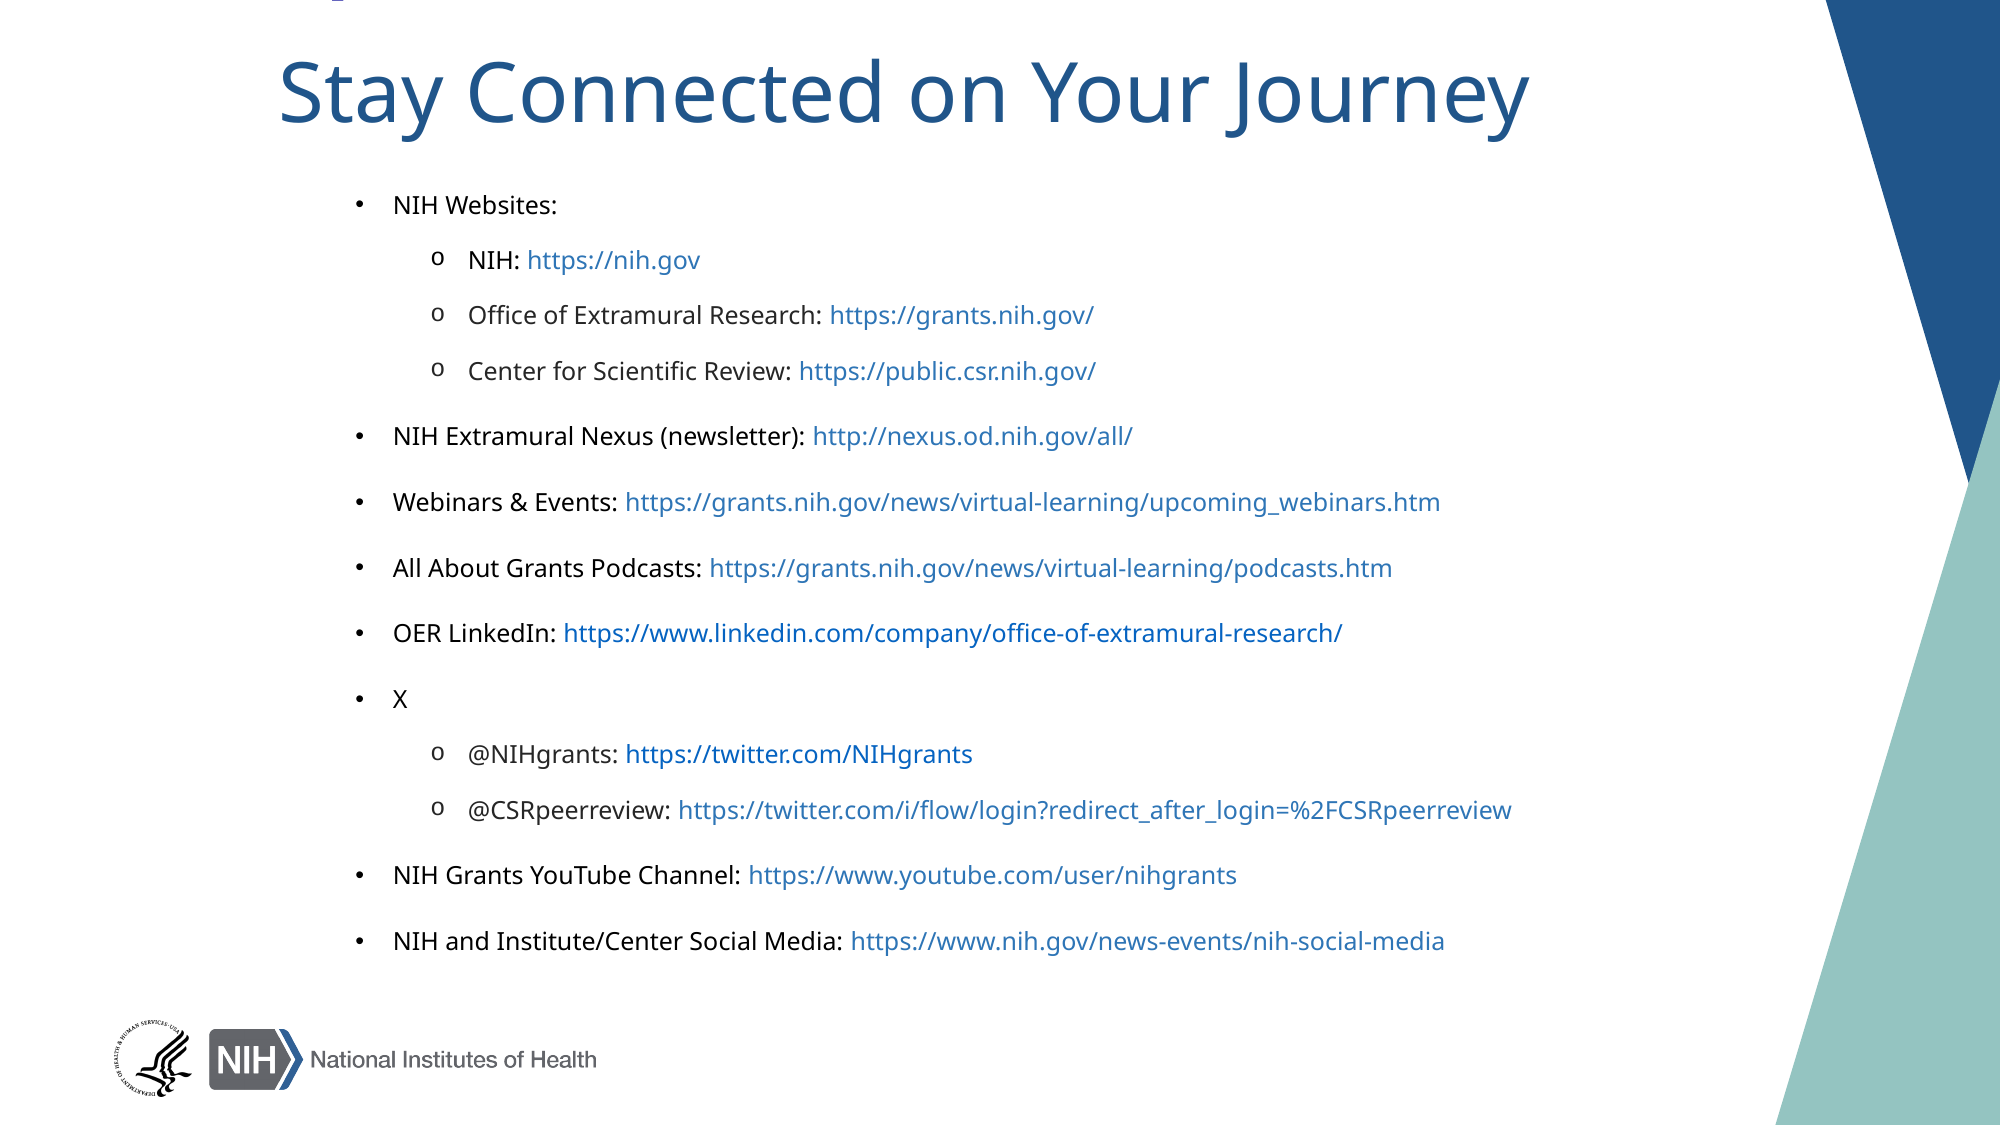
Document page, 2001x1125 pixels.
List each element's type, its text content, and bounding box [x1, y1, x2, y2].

title Stay Connected on Your Journey [264, 3, 1902, 187]
picture [209, 1029, 596, 1090]
picture [114, 1020, 192, 1097]
list NIH Websites: NIH: https://nih.gov Office of Extramural Research: https://grants.nih.gov/ Center for Scientific Review: https://public.csr.nih.gov/ NIH Extramural Nexus (newsletter): http://nexus.od.nih.gov/all/ Webinars & Events: https://grants.nih.gov/news/virtual-learning/upcoming_webinars.htm All About Grants Podcasts: https://grants.nih.gov/news/virtual-learning/podcasts.htm OER LinkedIn: https://www.linkedin.com/company/office-of-extramural-research/ X @NIHgrants: https://twitter.com/NIHgrants @CSRpeerreview: https://twitter.com/i/flow/login?redirect_after_login=%2FCSRpeerreview NIH Grants YouTube Channel: https://www.youtube.com/user/nihgrants NIH and Institute/Center Social Media: https://www.nih.gov/news-events/nih-social-media [340, 166, 1979, 1013]
